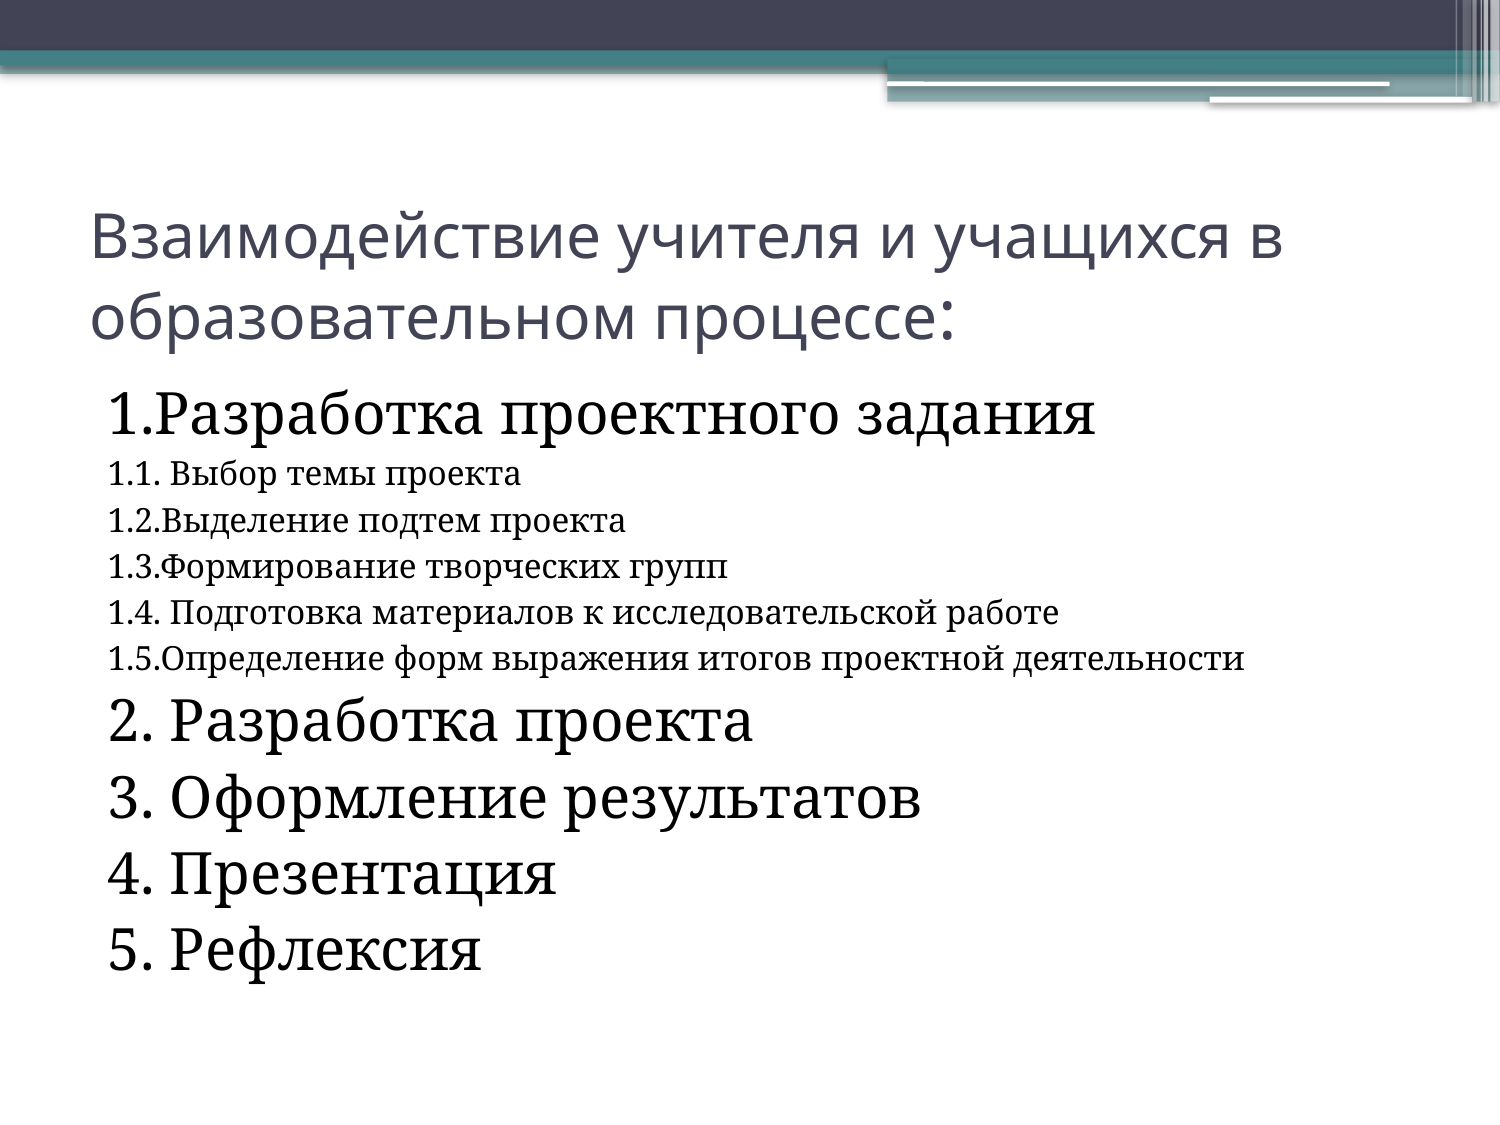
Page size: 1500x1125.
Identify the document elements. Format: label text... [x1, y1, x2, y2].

title Взаимодействие учителя и учащихся в образовательном процессе: [75, 187, 1425, 363]
list 1.Разработка проектного задания 1.1. Выбор темы проекта 1.2.Выделение подтем проекта 1.3.Формирование творческих групп 1.4. Подготовка материалов к исследовательской работе 1.5.Определение форм выражения итогов проектной деятельности 2. Разработка проекта 3. Оформление результатов 4. Презентация 5. Рефлексия [75, 368, 1425, 1079]
